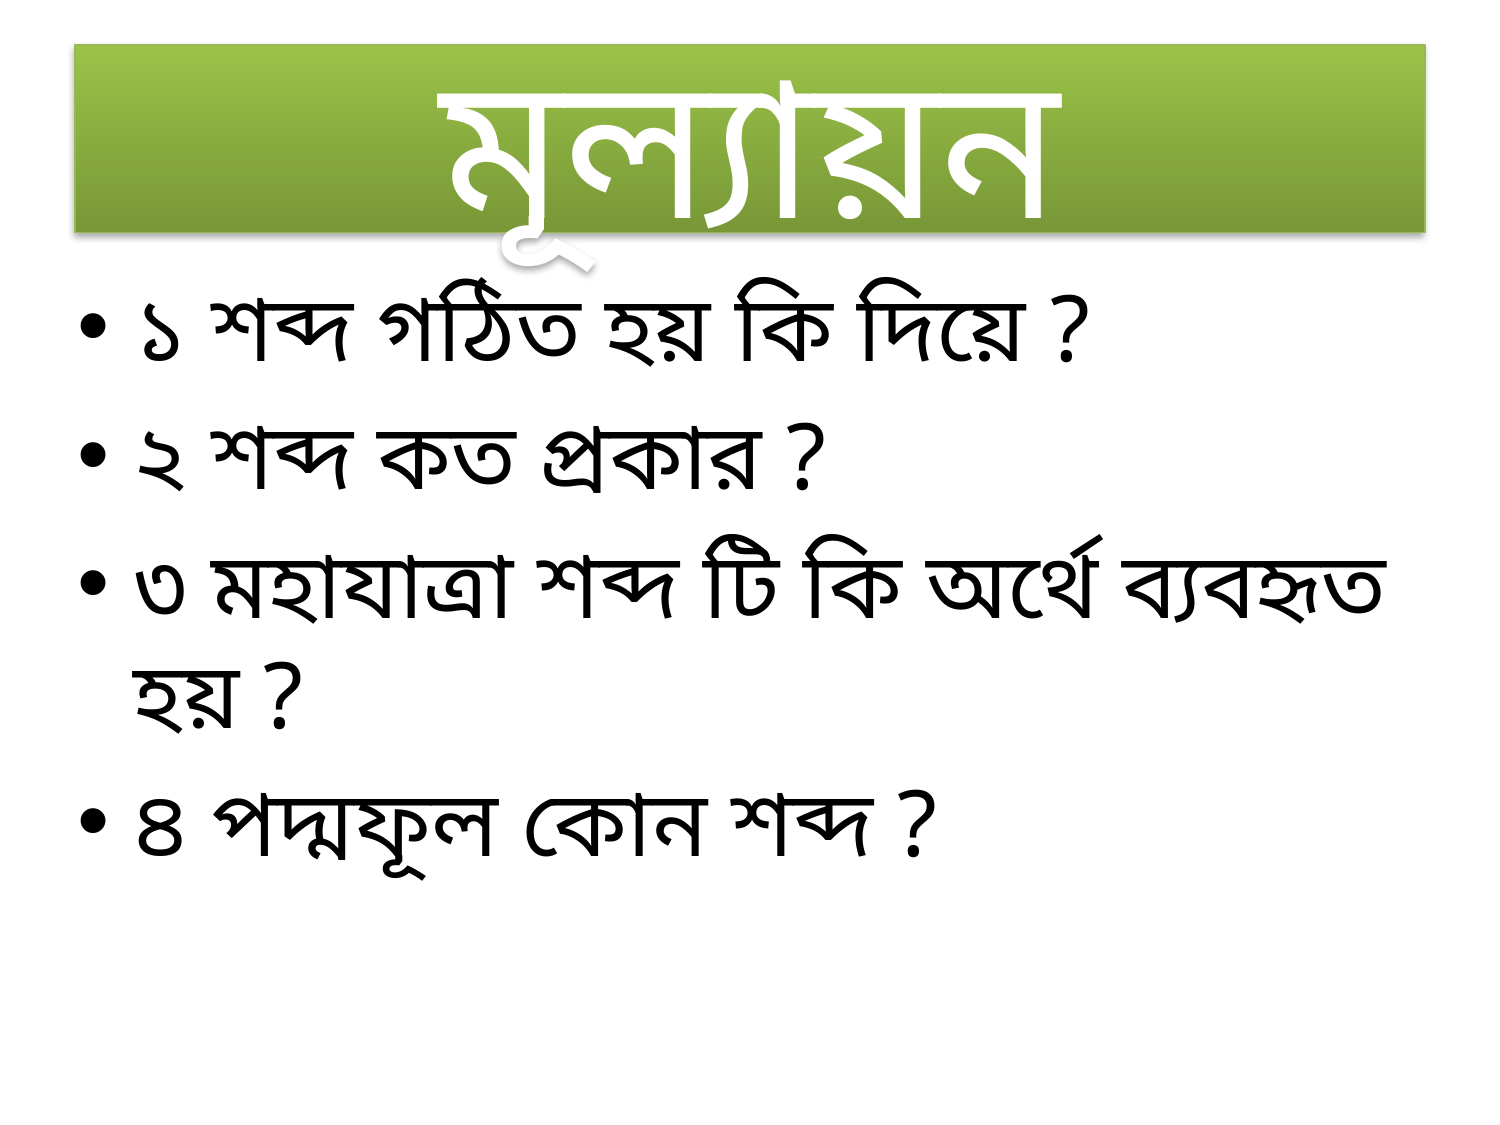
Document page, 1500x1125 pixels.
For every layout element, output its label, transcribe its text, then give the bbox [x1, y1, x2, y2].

title মূল্যায়ন [74, 44, 1426, 233]
list ১ শব্দ গঠিত হয় কি দিয়ে ? ২ শব্দ কত প্রকার ? ৩ মহাযাত্রা শব্দ টি কি অর্থে ব্যবহৃত হয় ? ৪ পদ্মফূল কোন শব্দ ? [62, 262, 1413, 1005]
